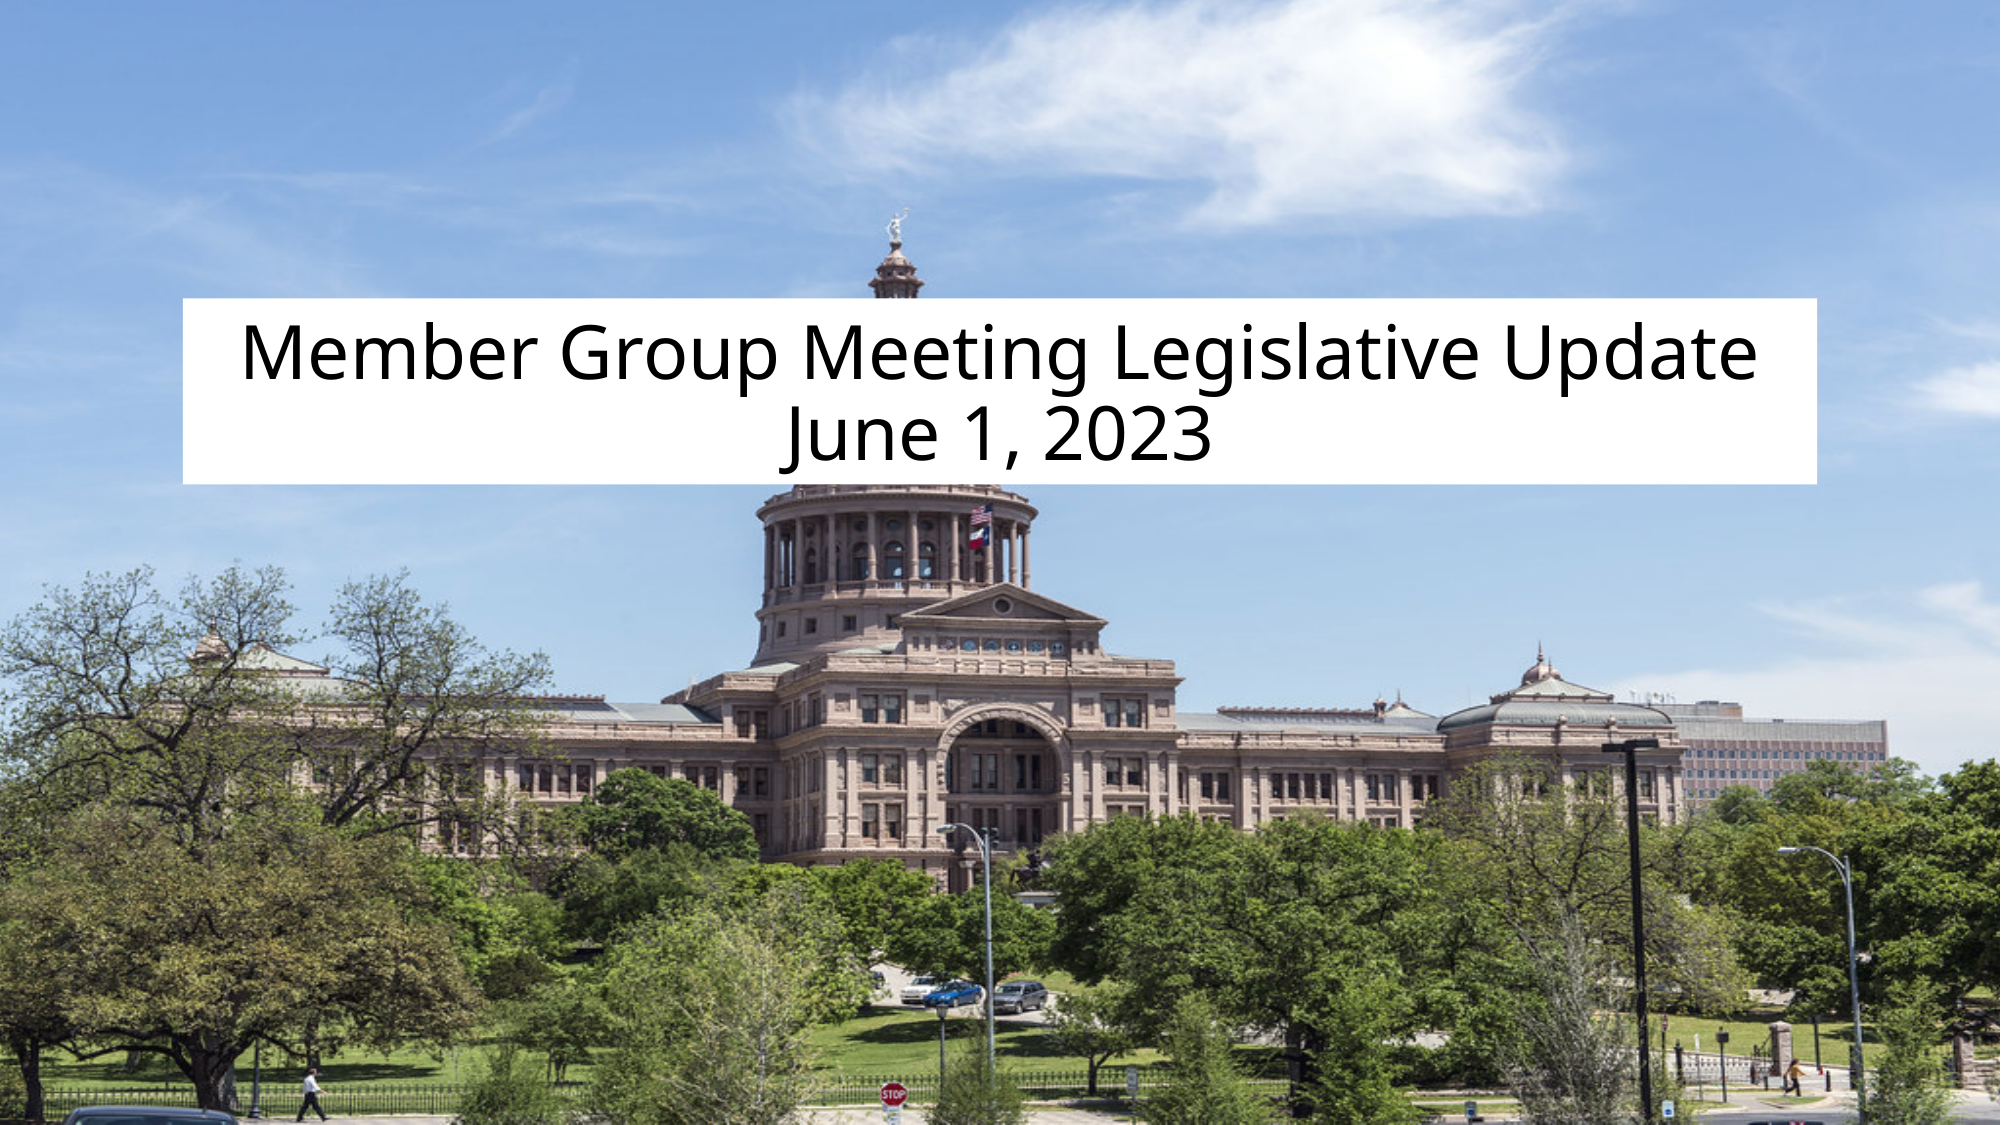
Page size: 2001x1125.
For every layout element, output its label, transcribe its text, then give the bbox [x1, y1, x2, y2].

picture [0, 0, 2000, 1125]
title Member Group Meeting Legislative Update June 1, 2023 [182, 298, 1818, 485]
